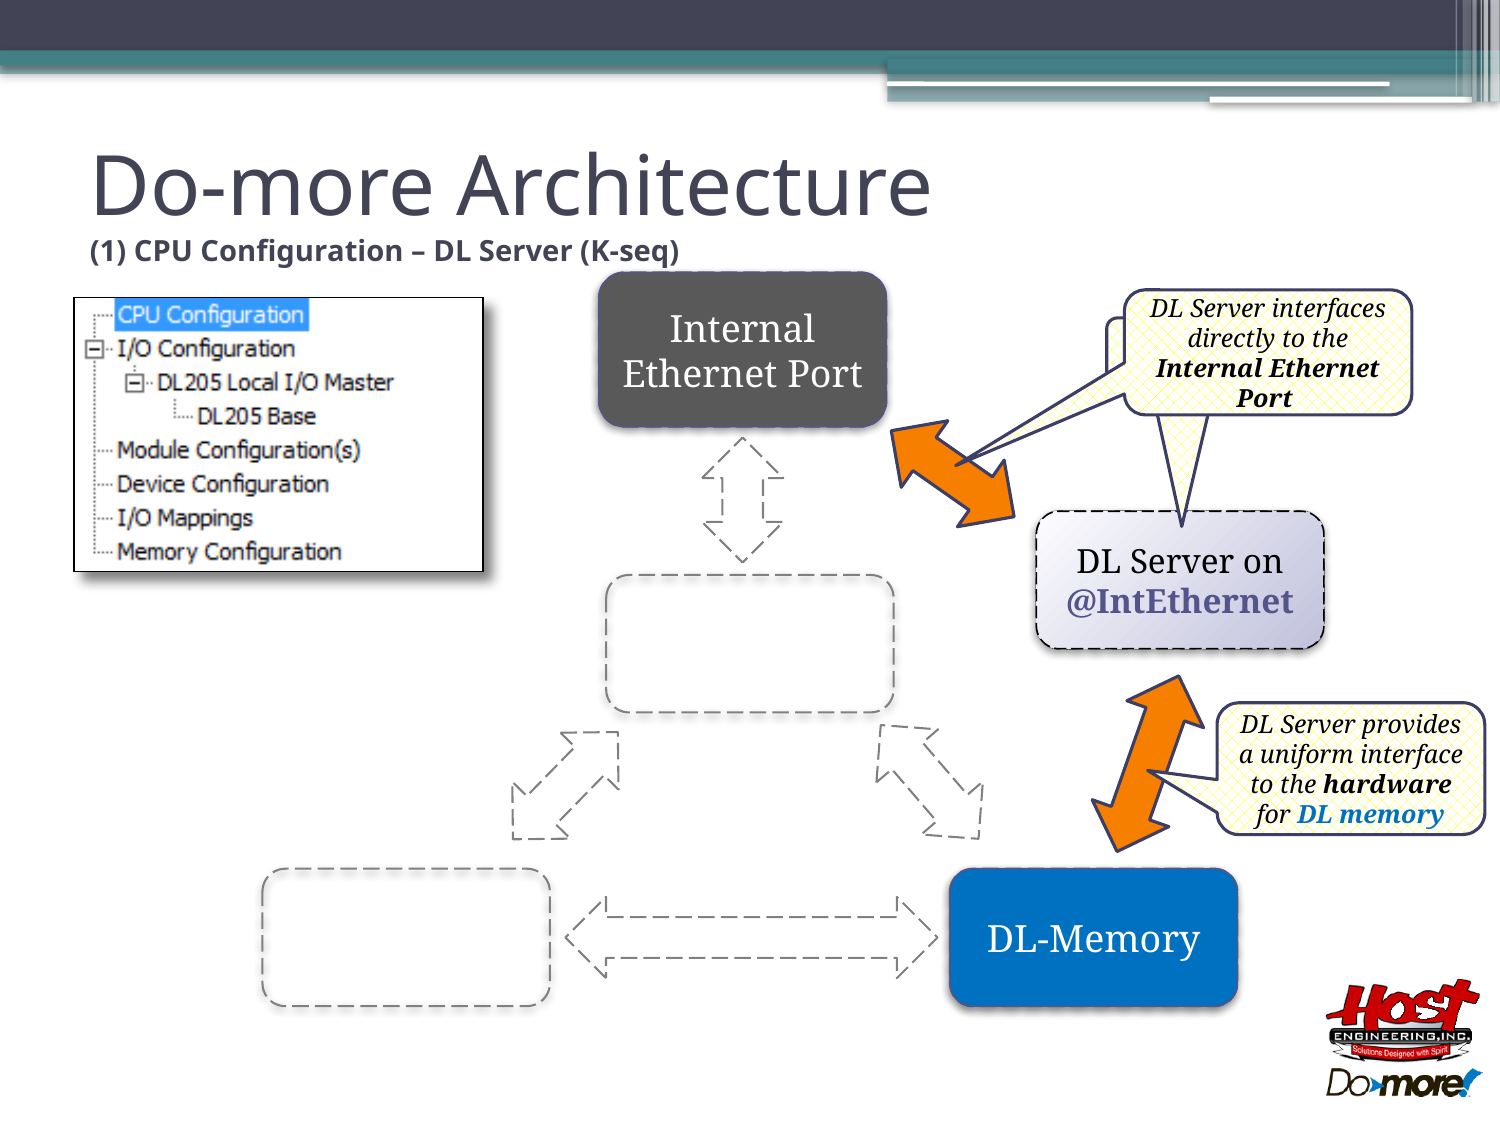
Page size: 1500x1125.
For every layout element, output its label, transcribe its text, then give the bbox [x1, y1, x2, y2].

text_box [262, 272, 1325, 1007]
text_box DL Server provides a uniform interface to the hardware for DL memory [1331, 701, 1487, 837]
picture [74, 298, 483, 571]
picture [1321, 975, 1484, 1100]
text_box DL Server interfaces directly to the Internal Ethernet Port [1331, 288, 1414, 417]
title Do-more Architecture (1) CPU Configuration – DL Server (K-seq) [75, 112, 1425, 288]
